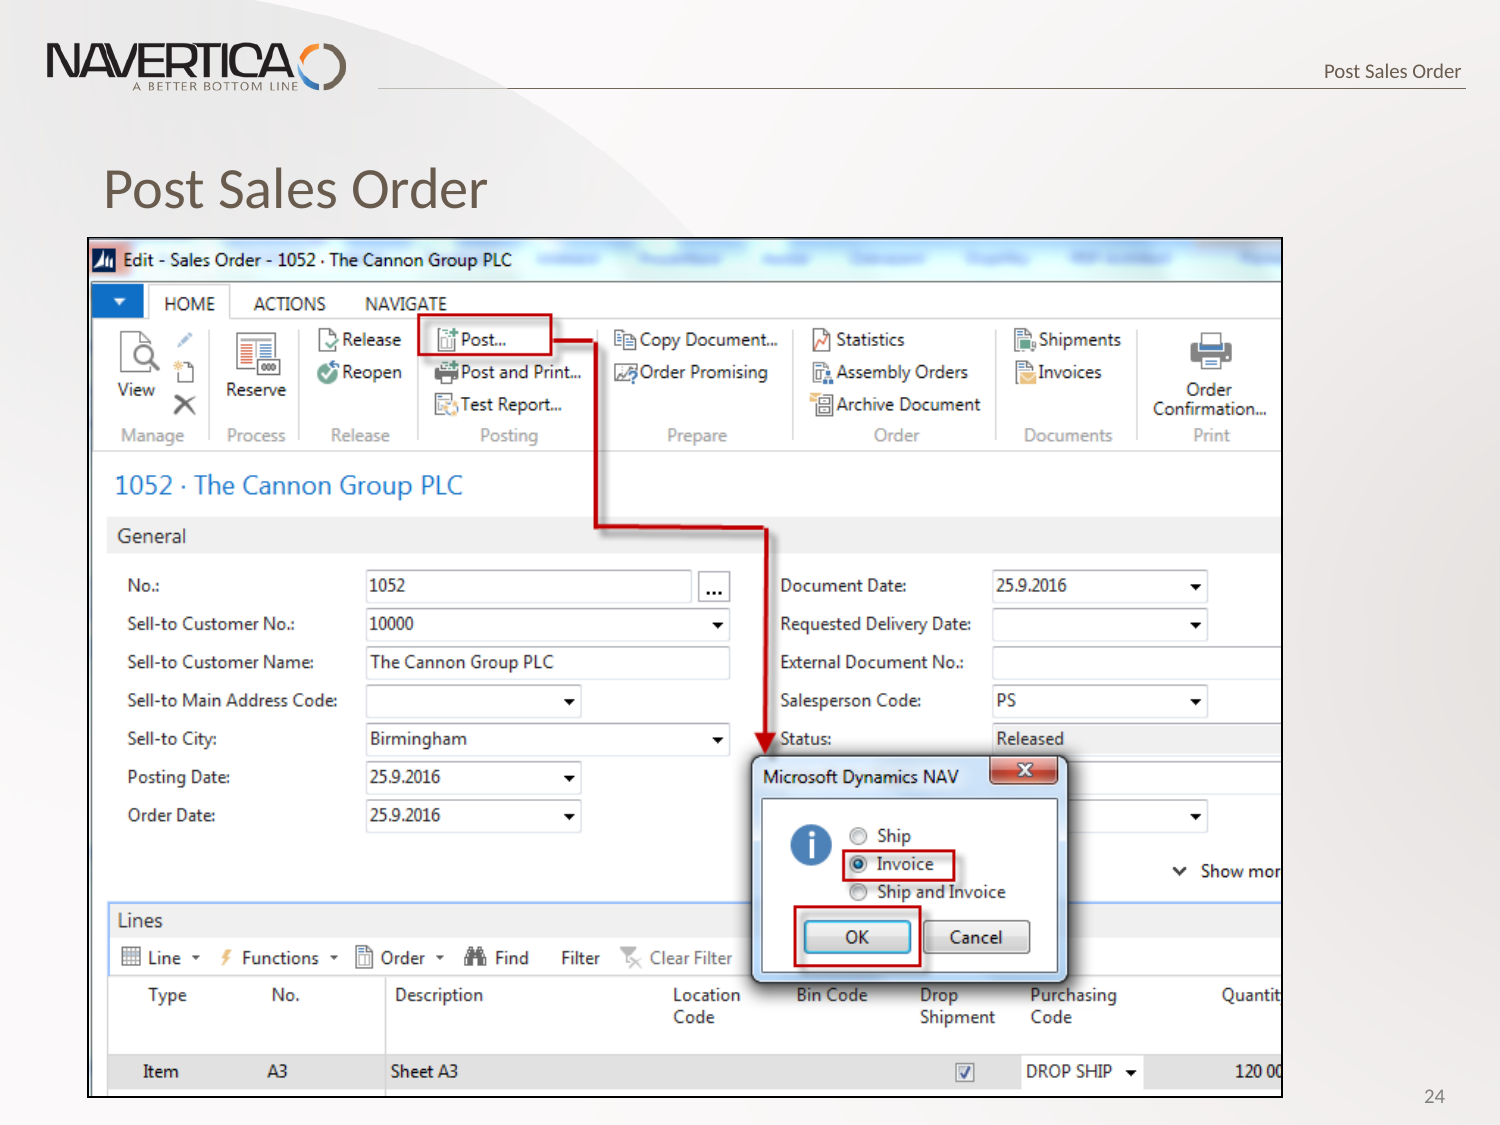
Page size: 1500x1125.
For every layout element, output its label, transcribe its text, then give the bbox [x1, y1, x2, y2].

list Post Sales Order [394, 49, 1477, 88]
slide_number 24 [1110, 1065, 1461, 1125]
title Post Sales Order [88, 137, 1500, 233]
picture [0, 0, 1500, 1125]
